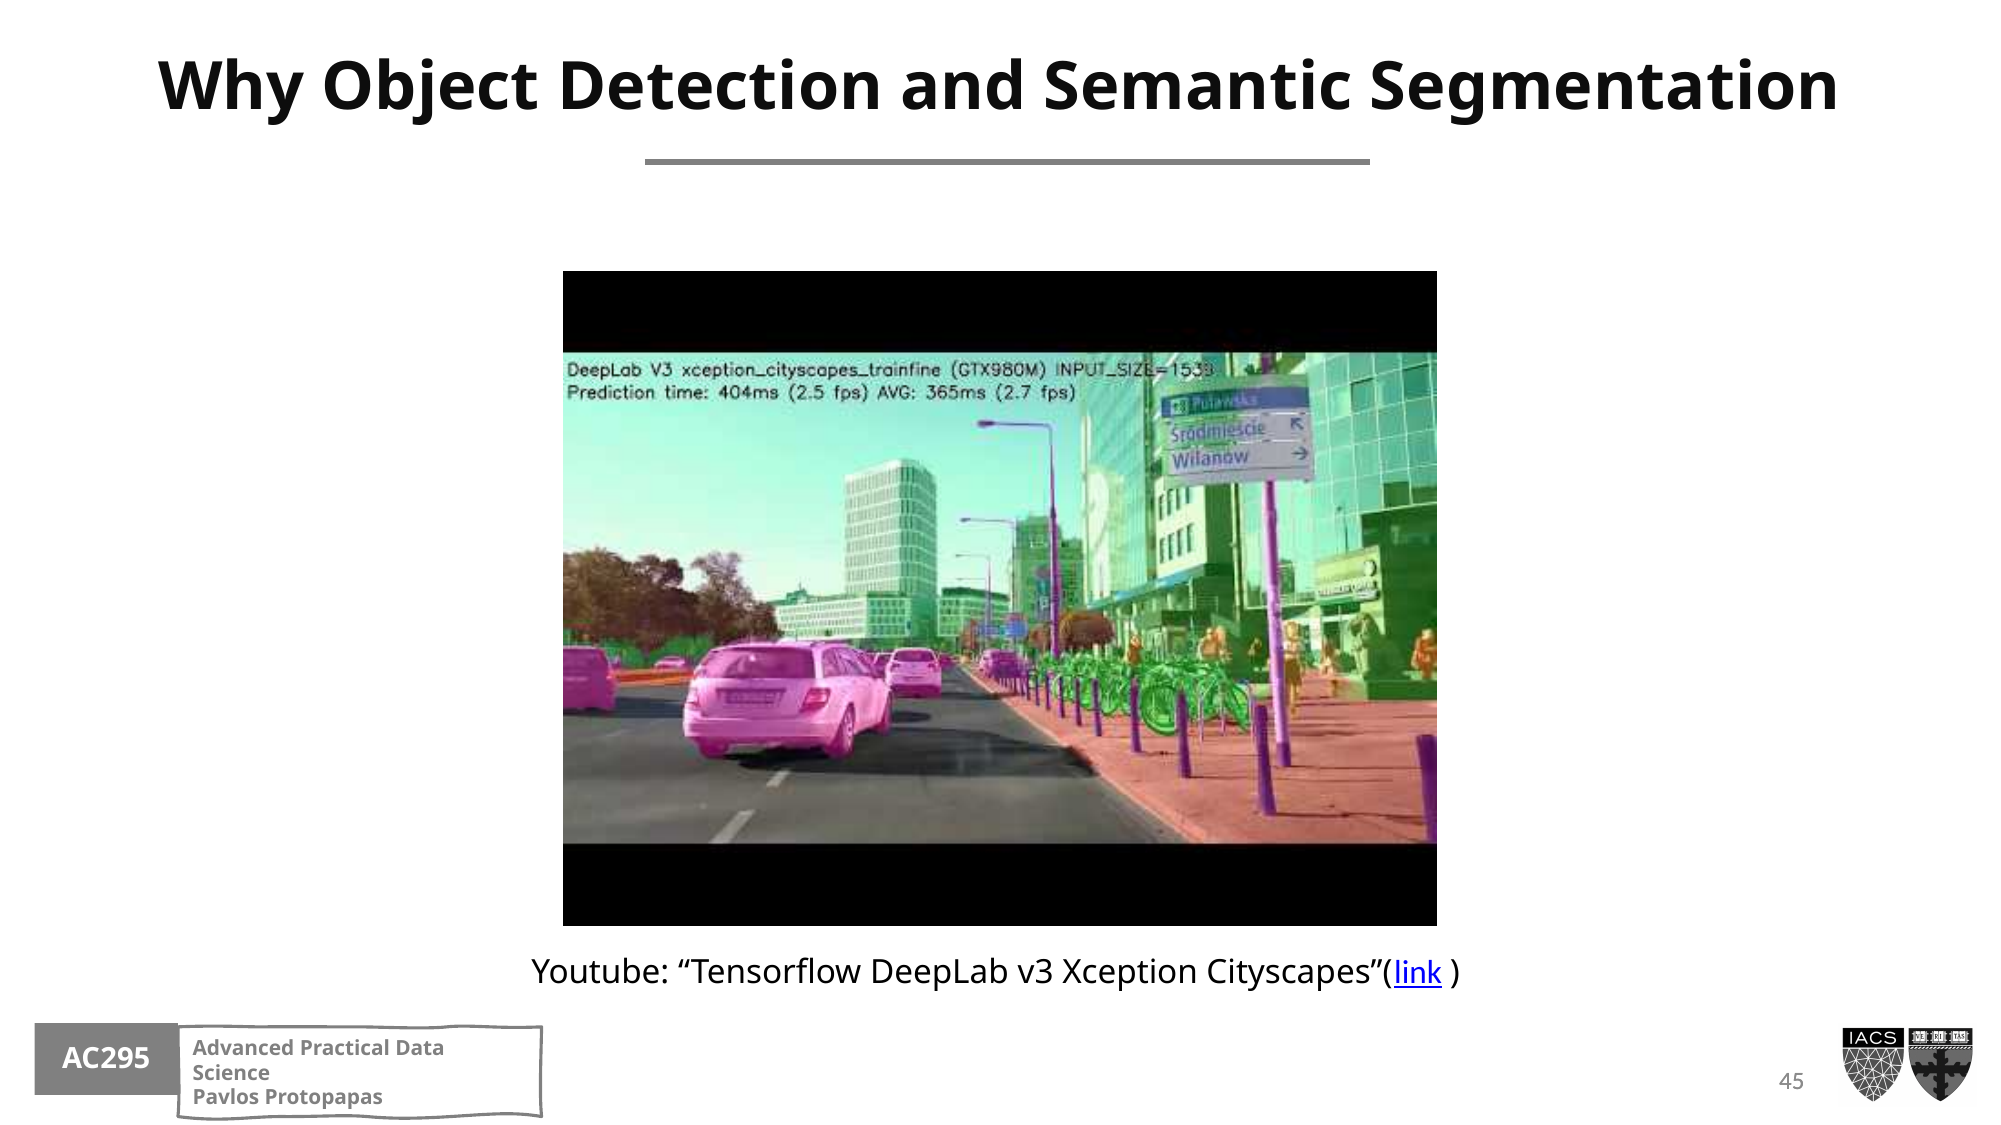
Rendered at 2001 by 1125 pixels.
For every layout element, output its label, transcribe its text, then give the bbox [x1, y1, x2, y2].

text_box Youtube: “Tensorflow DeepLab v3 Xception Cityscapes”(link ) [516, 942, 1484, 1078]
slide_number 45 [1353, 1049, 1820, 1110]
picture [563, 270, 1437, 927]
title Why Object Detection and Semantic Segmentation [0, 35, 2000, 162]
picture [1838, 1023, 1977, 1107]
